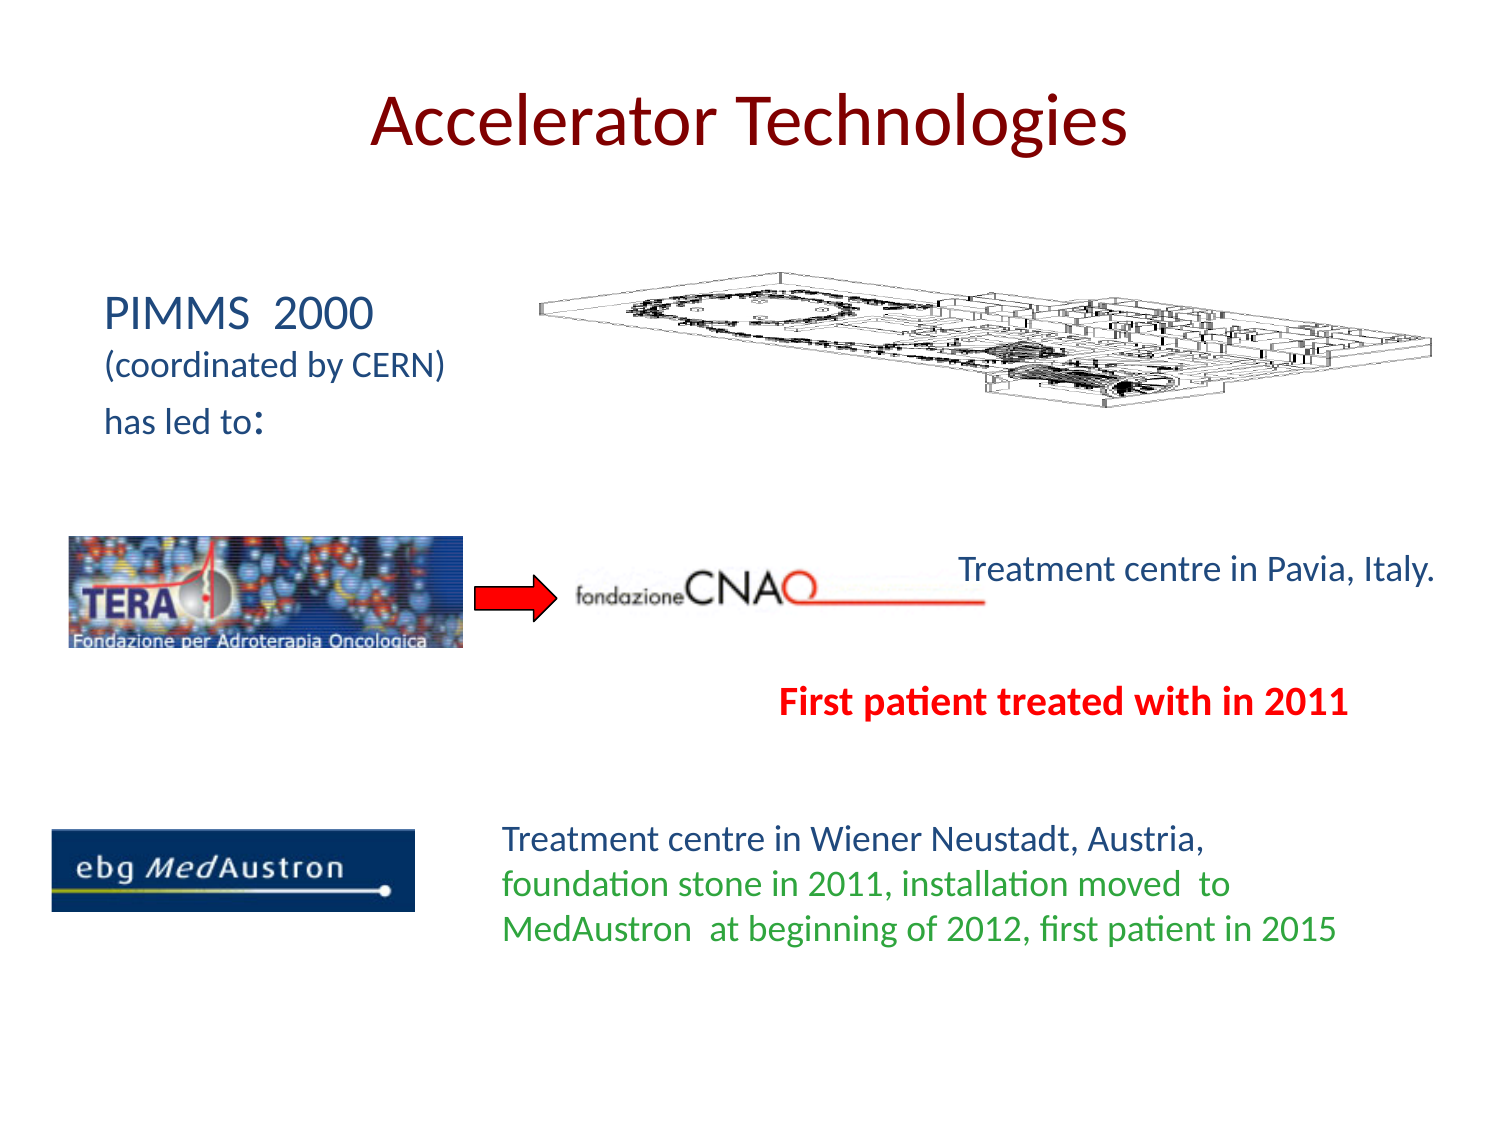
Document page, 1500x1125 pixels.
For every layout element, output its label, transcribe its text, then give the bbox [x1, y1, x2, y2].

text_box PIMMS 2000 (coordinated by CERN) has led to: [89, 272, 490, 452]
picture [497, 255, 1473, 411]
title Accelerator Technologies [75, 38, 1425, 193]
text_box First patient treated with in 2011 [622, 666, 1500, 732]
picture [68, 536, 464, 648]
text_box Treatment centre in Pavia, Italy. [1016, 536, 1460, 596]
picture [51, 829, 416, 912]
text_box Treatment centre in Wiener Neustadt, Austria, foundation stone in 2011, installation moved to MedAustron at beginning of 2012, first patient in 2015 [487, 806, 1425, 956]
picture [560, 536, 1016, 634]
text_box [474, 575, 555, 622]
